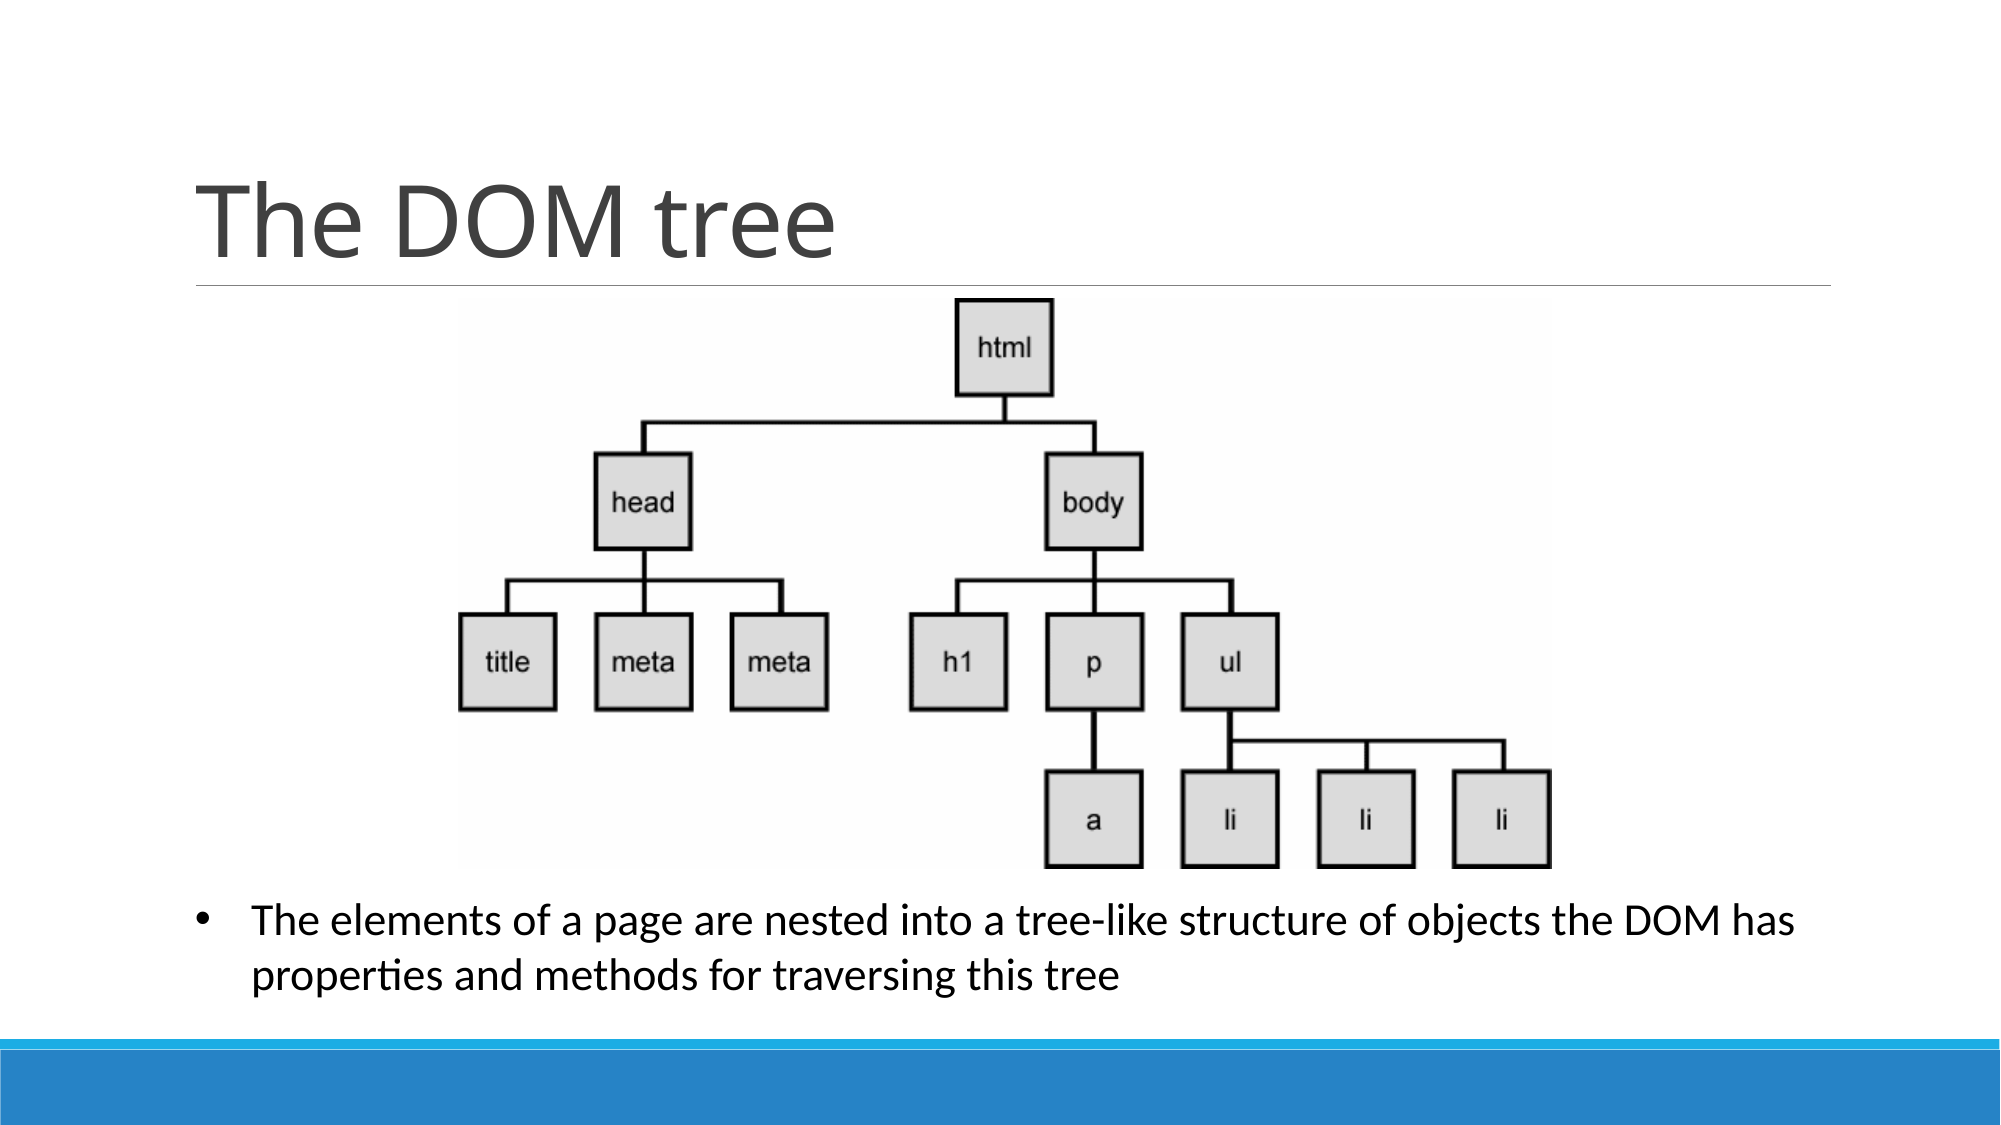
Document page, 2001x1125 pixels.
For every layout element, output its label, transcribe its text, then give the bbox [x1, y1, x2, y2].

text_box The elements of a page are nested into a tree-like structure of objects the DOM has properties and methods for traversing this tree [179, 882, 1830, 1008]
title The DOM tree [180, 47, 1830, 285]
picture [457, 298, 1553, 870]
